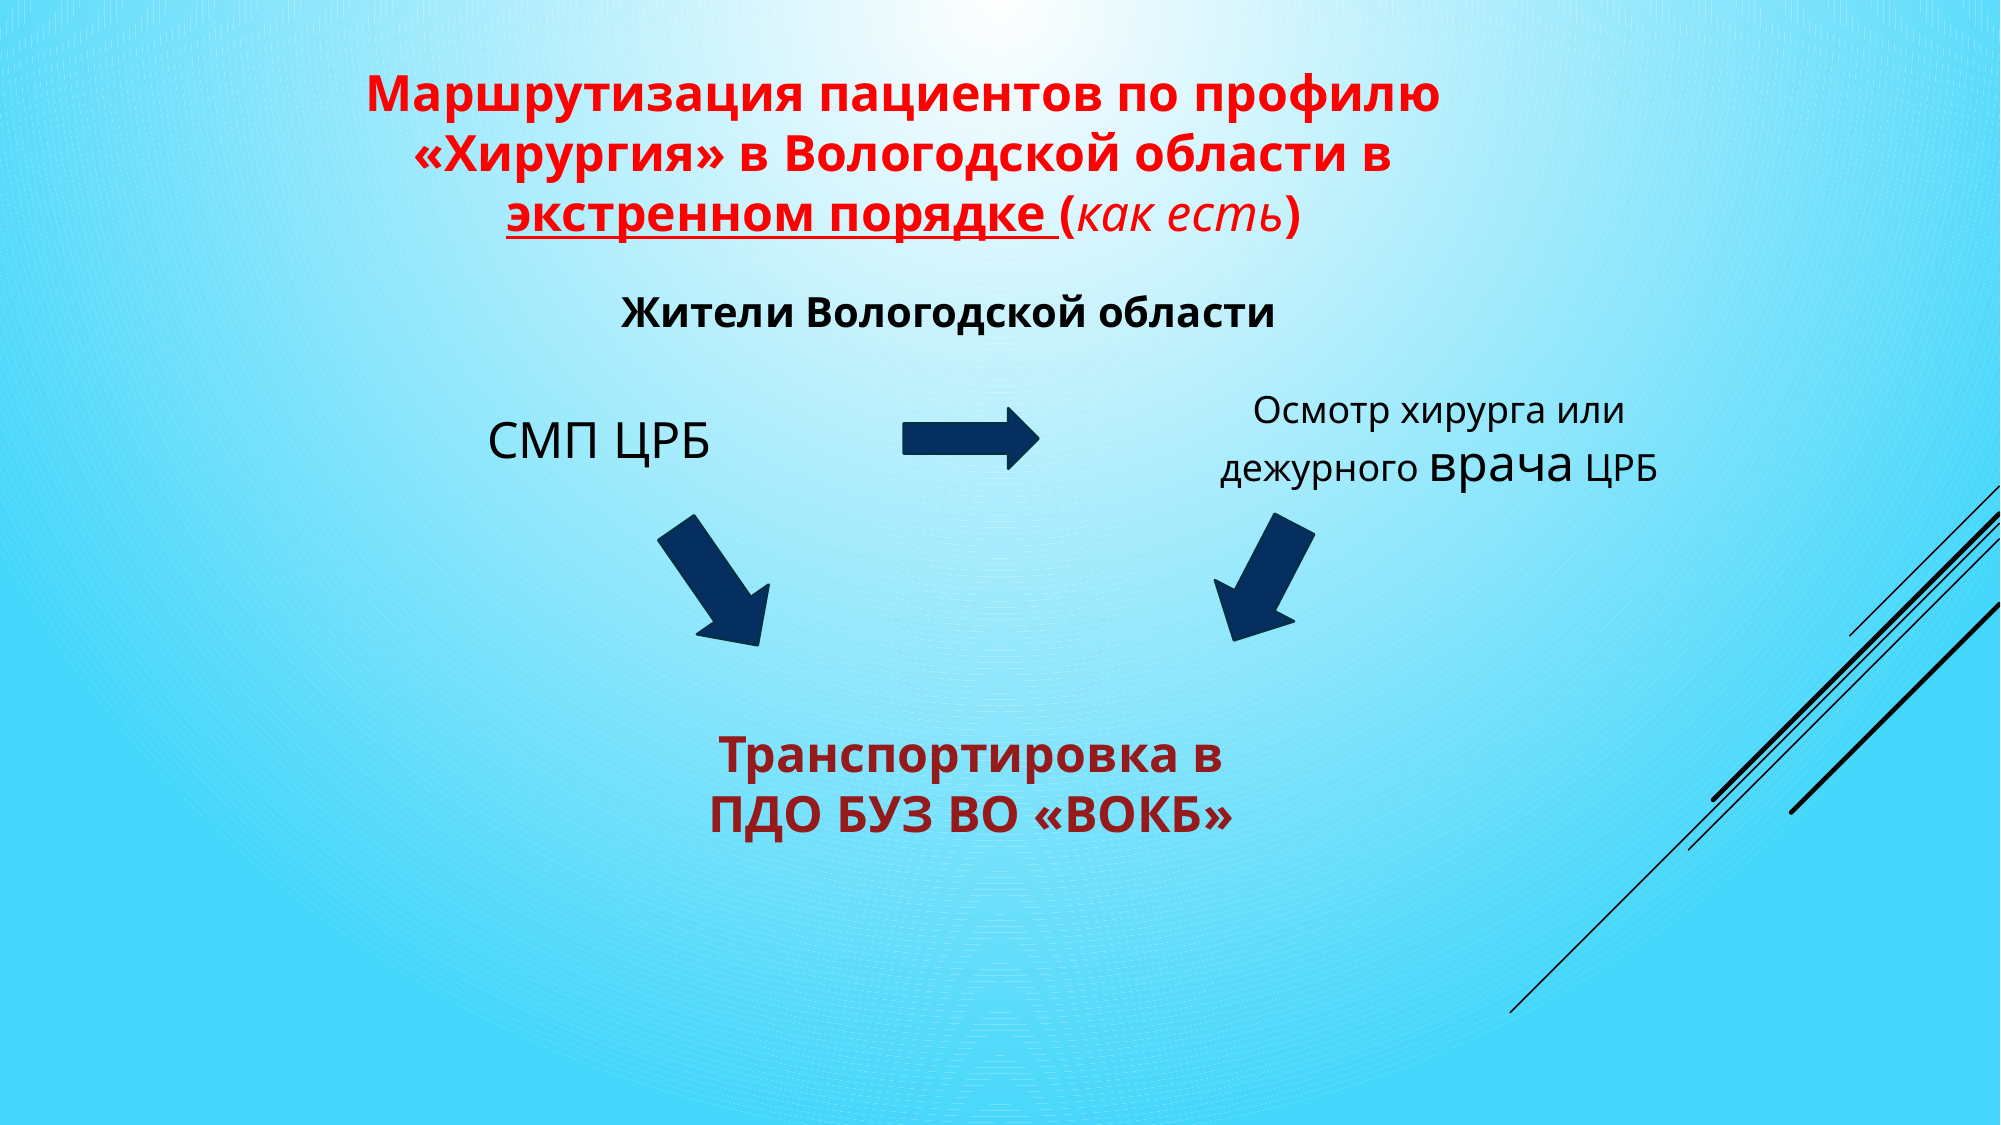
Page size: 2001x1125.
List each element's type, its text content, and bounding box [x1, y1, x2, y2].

text_box Маршрутизация пациентов по профилю «Хирургия» в Вологодской области в экстренном порядке (как есть) [304, 54, 1503, 250]
text_box Осмотр хирурга или дежурного врача ЦРБ [1147, 378, 1731, 499]
text_box СМП ЦРБ [462, 401, 737, 476]
text_box Жители Вологодской области [606, 278, 1293, 389]
text_box Транспортировка в ПДО БУЗ ВО «ВОКБ» [690, 714, 1253, 850]
text_box [1213, 512, 1316, 642]
text_box [902, 406, 1040, 470]
text_box [657, 514, 770, 647]
